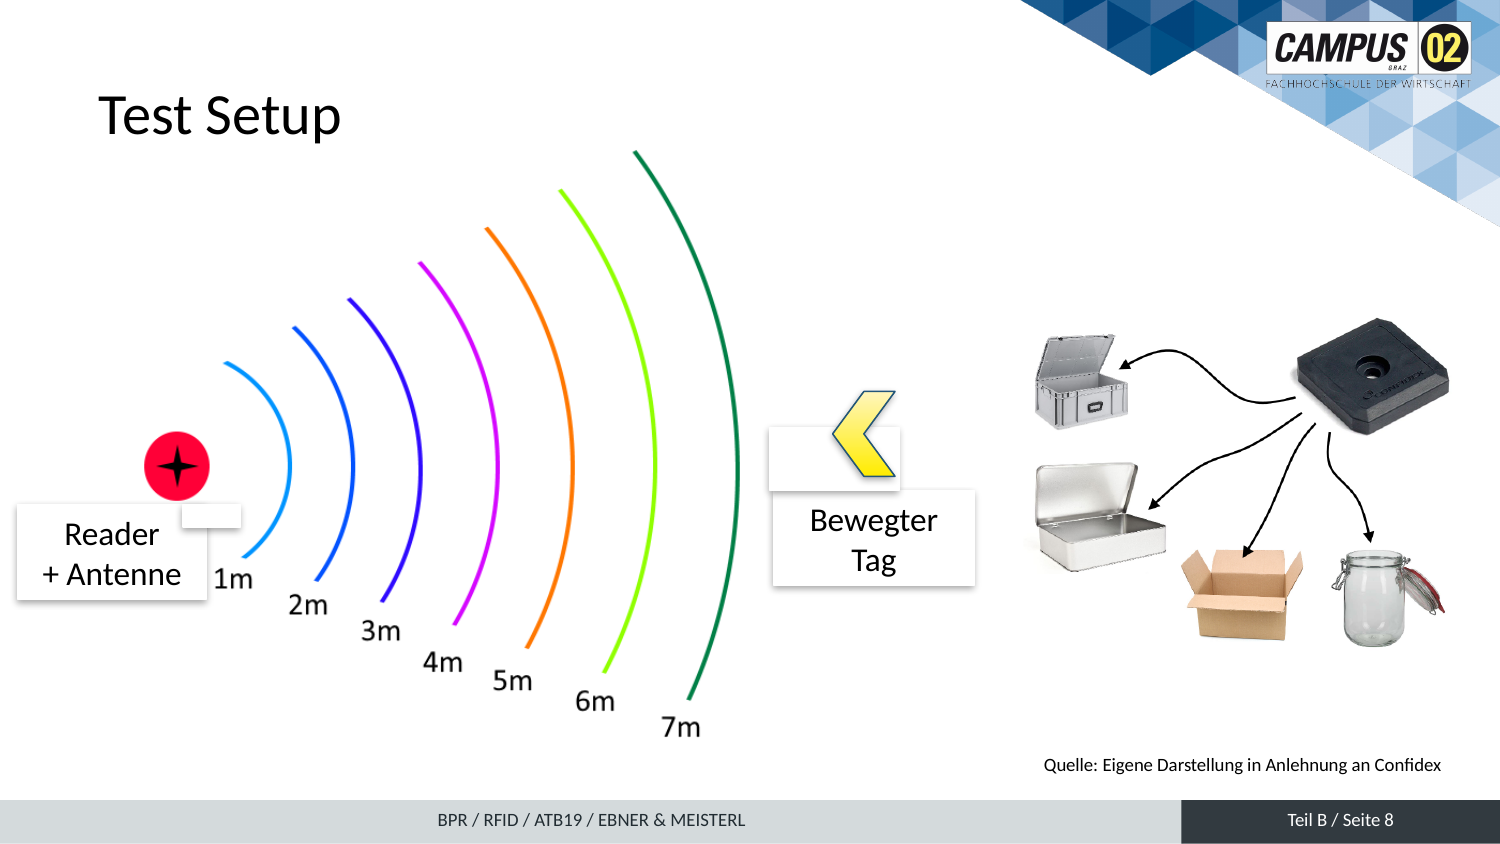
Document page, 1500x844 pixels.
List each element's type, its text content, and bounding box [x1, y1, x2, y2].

picture [1018, 0, 1500, 227]
text_box Reader + Antenne [17, 504, 29, 600]
text_box Test Setup [84, 68, 1153, 133]
footer BPR / RFID / ATB19 / EBNER & MEISTERL [0, 800, 1181, 844]
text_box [34, 134, 1465, 781]
slide_number Teil B / Seite 8 [1181, 800, 1500, 844]
